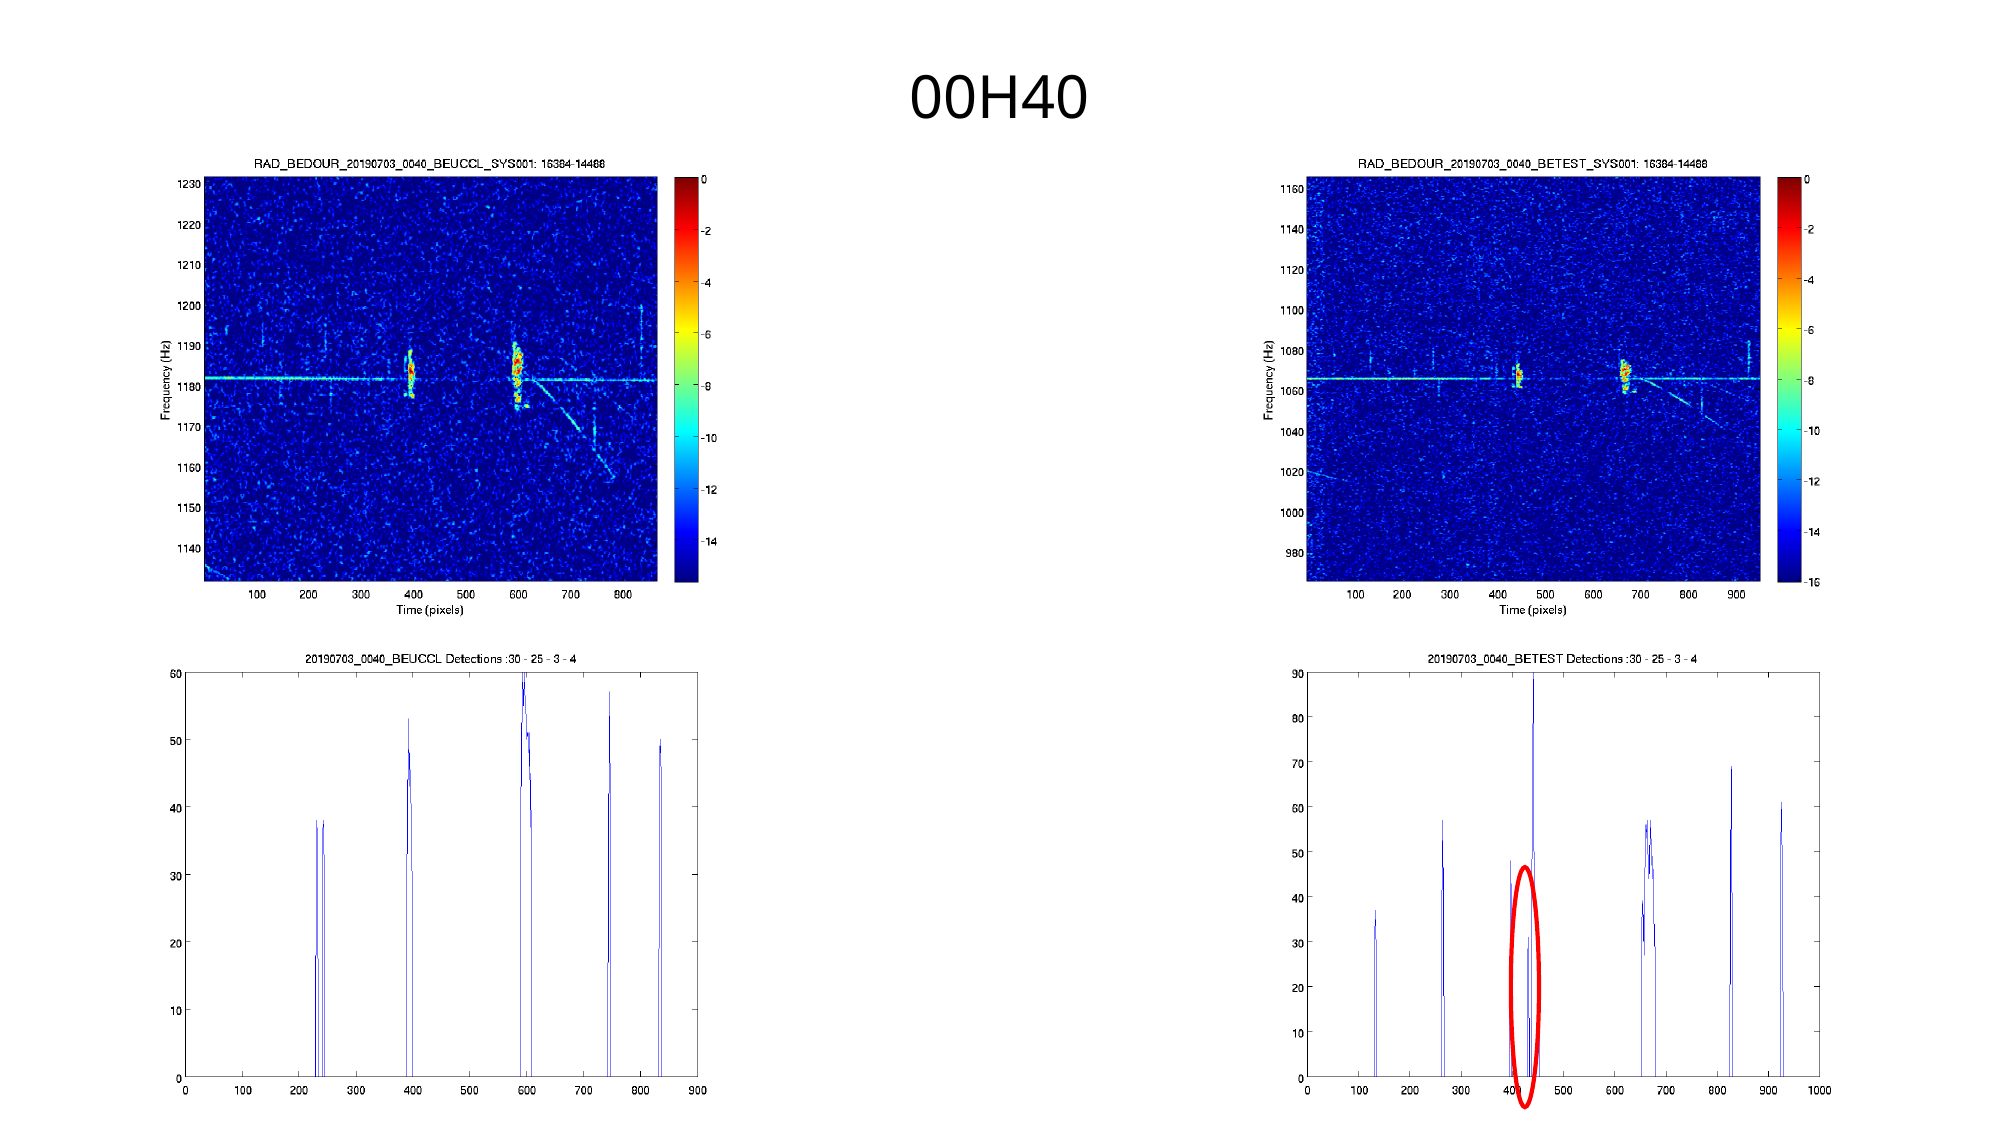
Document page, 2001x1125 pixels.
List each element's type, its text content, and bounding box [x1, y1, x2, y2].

picture [99, 139, 779, 1125]
picture [1221, 139, 1882, 1125]
title 00H40 [137, 59, 1863, 140]
